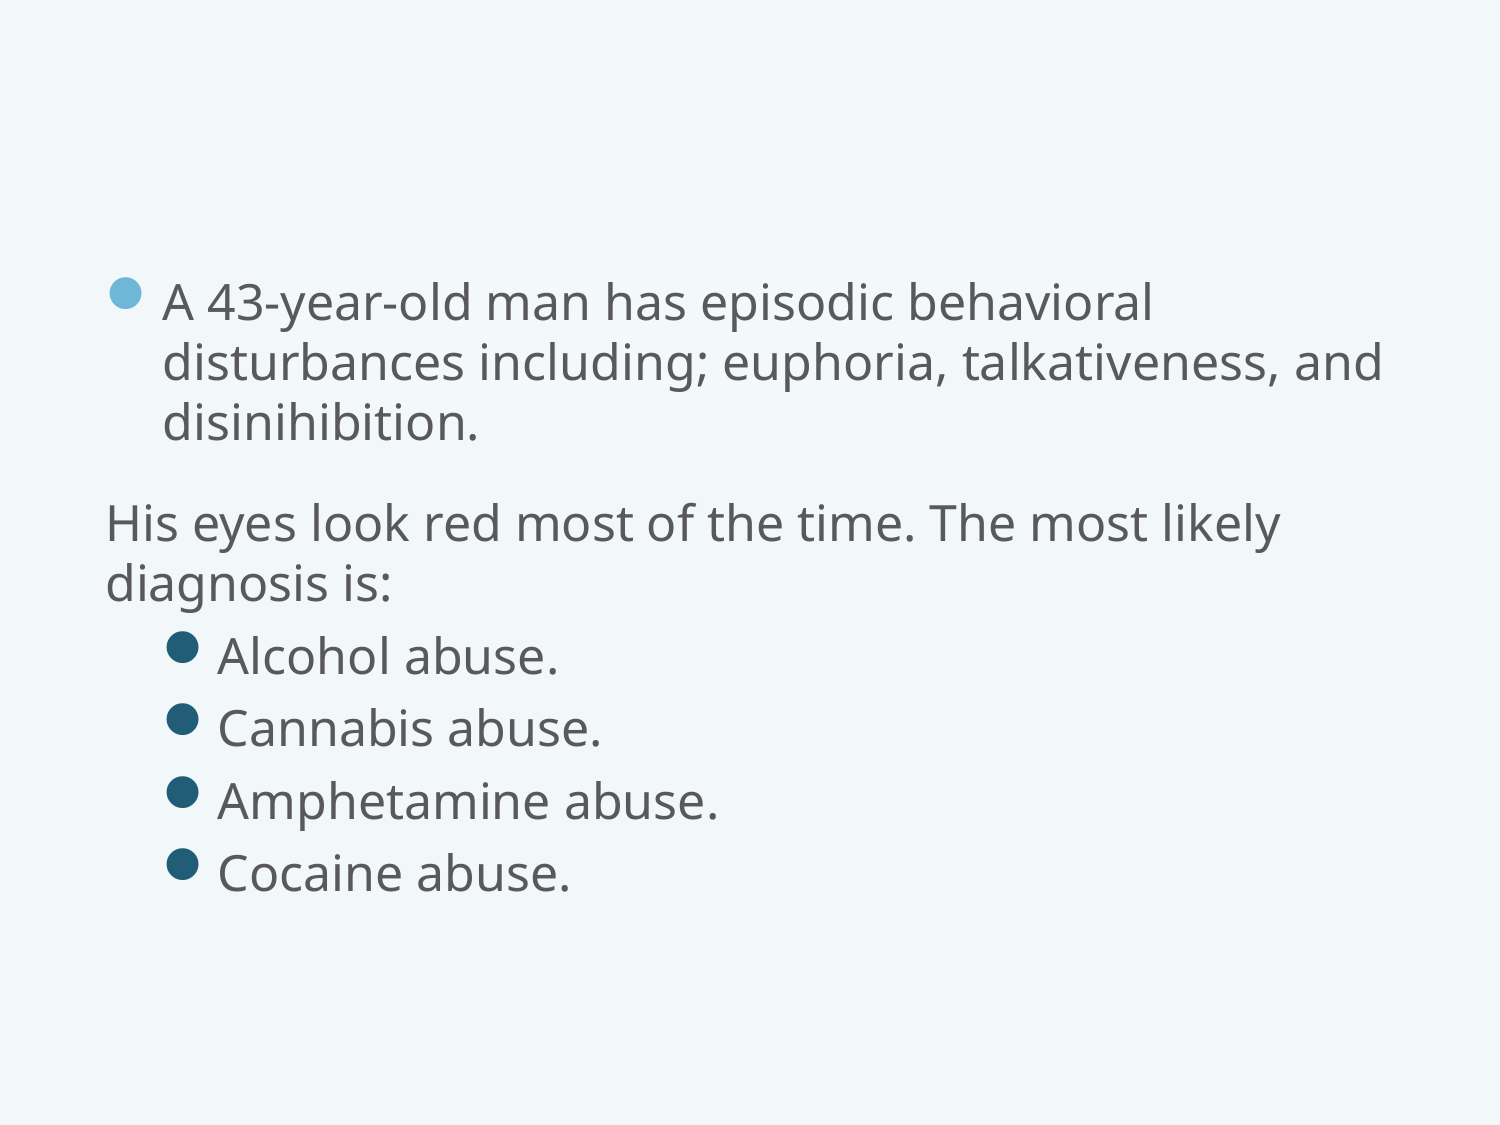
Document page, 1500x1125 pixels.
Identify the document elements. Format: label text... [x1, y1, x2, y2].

list A 43-year-old man has episodic behavioral disturbances including; euphoria, talkativeness, and disinihibition. His eyes look red most of the time. The most likely diagnosis is: Alcohol abuse. Cannabis abuse. Amphetamine abuse. Cocaine abuse. [90, 262, 1410, 975]
